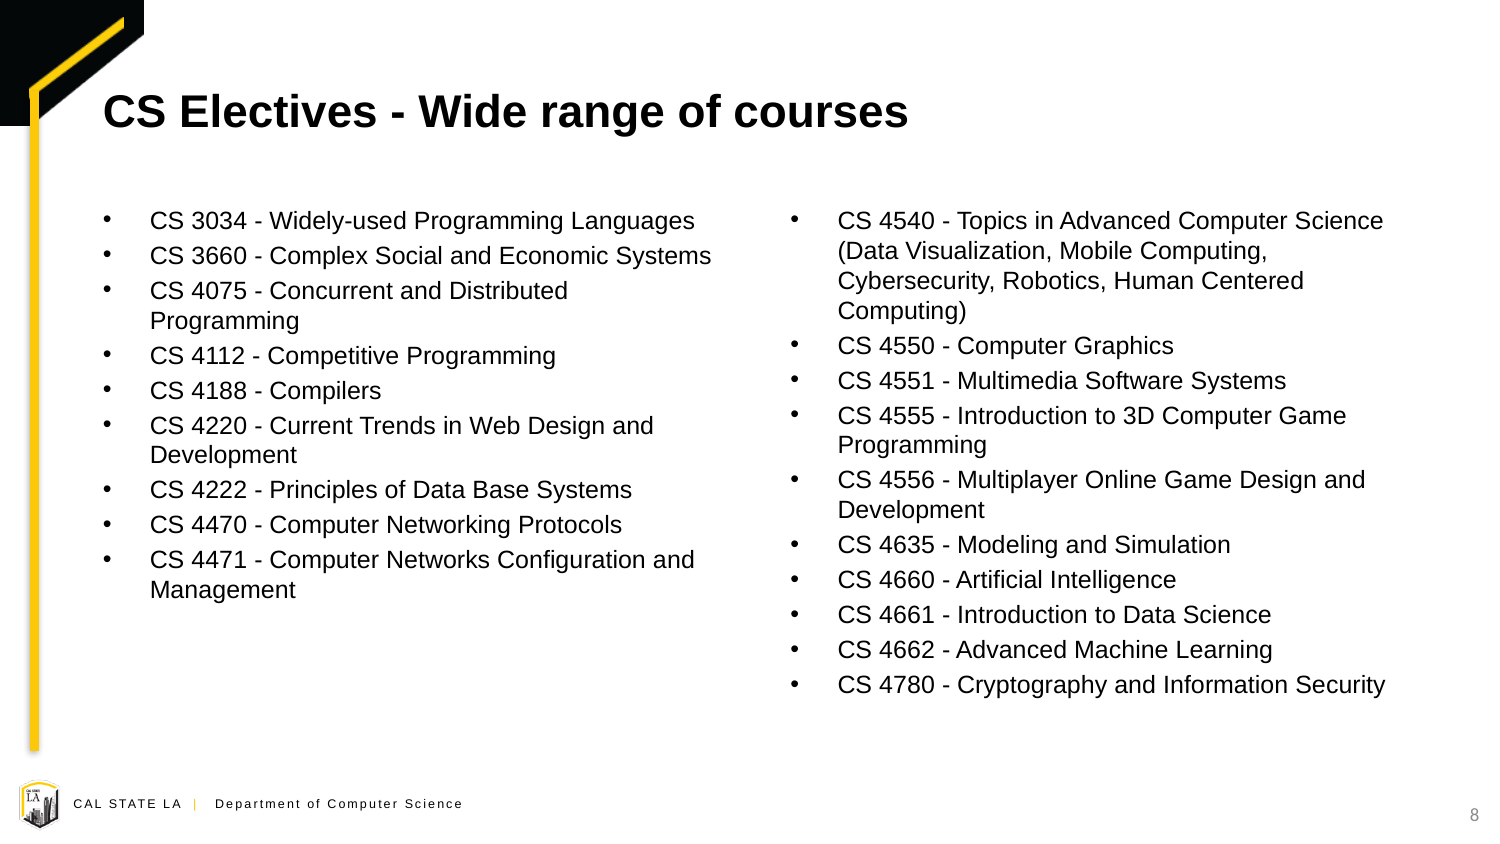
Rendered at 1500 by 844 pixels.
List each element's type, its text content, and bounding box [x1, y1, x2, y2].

slide_number 8 [1144, 791, 1495, 837]
picture [0, 0, 144, 126]
list CS 3034 - Widely-used Programming Languages CS 3660 - Complex Social and Economic Systems CS 4075 - Concurrent and Distributed Programming CS 4112 - Competitive Programming CS 4188 - Compilers CS 4220 - Current Trends in Web Design and Development CS 4222 - Principles of Data Base Systems CS 4470 - Computer Networking Protocols CS 4471 - Computer Networks Configuration and Management [87, 196, 738, 754]
picture [13, 774, 66, 831]
list CS 4540 - Topics in Advanced Computer Science (Data Visualization, Mobile Computing, Cybersecurity, Robotics, Human Centered Computing) CS 4550 - Computer Graphics CS 4551 - Multimedia Software Systems CS 4555 - Introduction to 3D Computer Game Programming CS 4556 - Multiplayer Online Game Design and Development CS 4635 - Modeling and Simulation CS 4660 - Artificial Intelligence CS 4661 - Introduction to Data Science CS 4662 - Advanced Machine Learning CS 4780 - Cryptography and Information Security [775, 196, 1425, 754]
title CS Electives - Wide range of courses [87, 38, 1424, 180]
